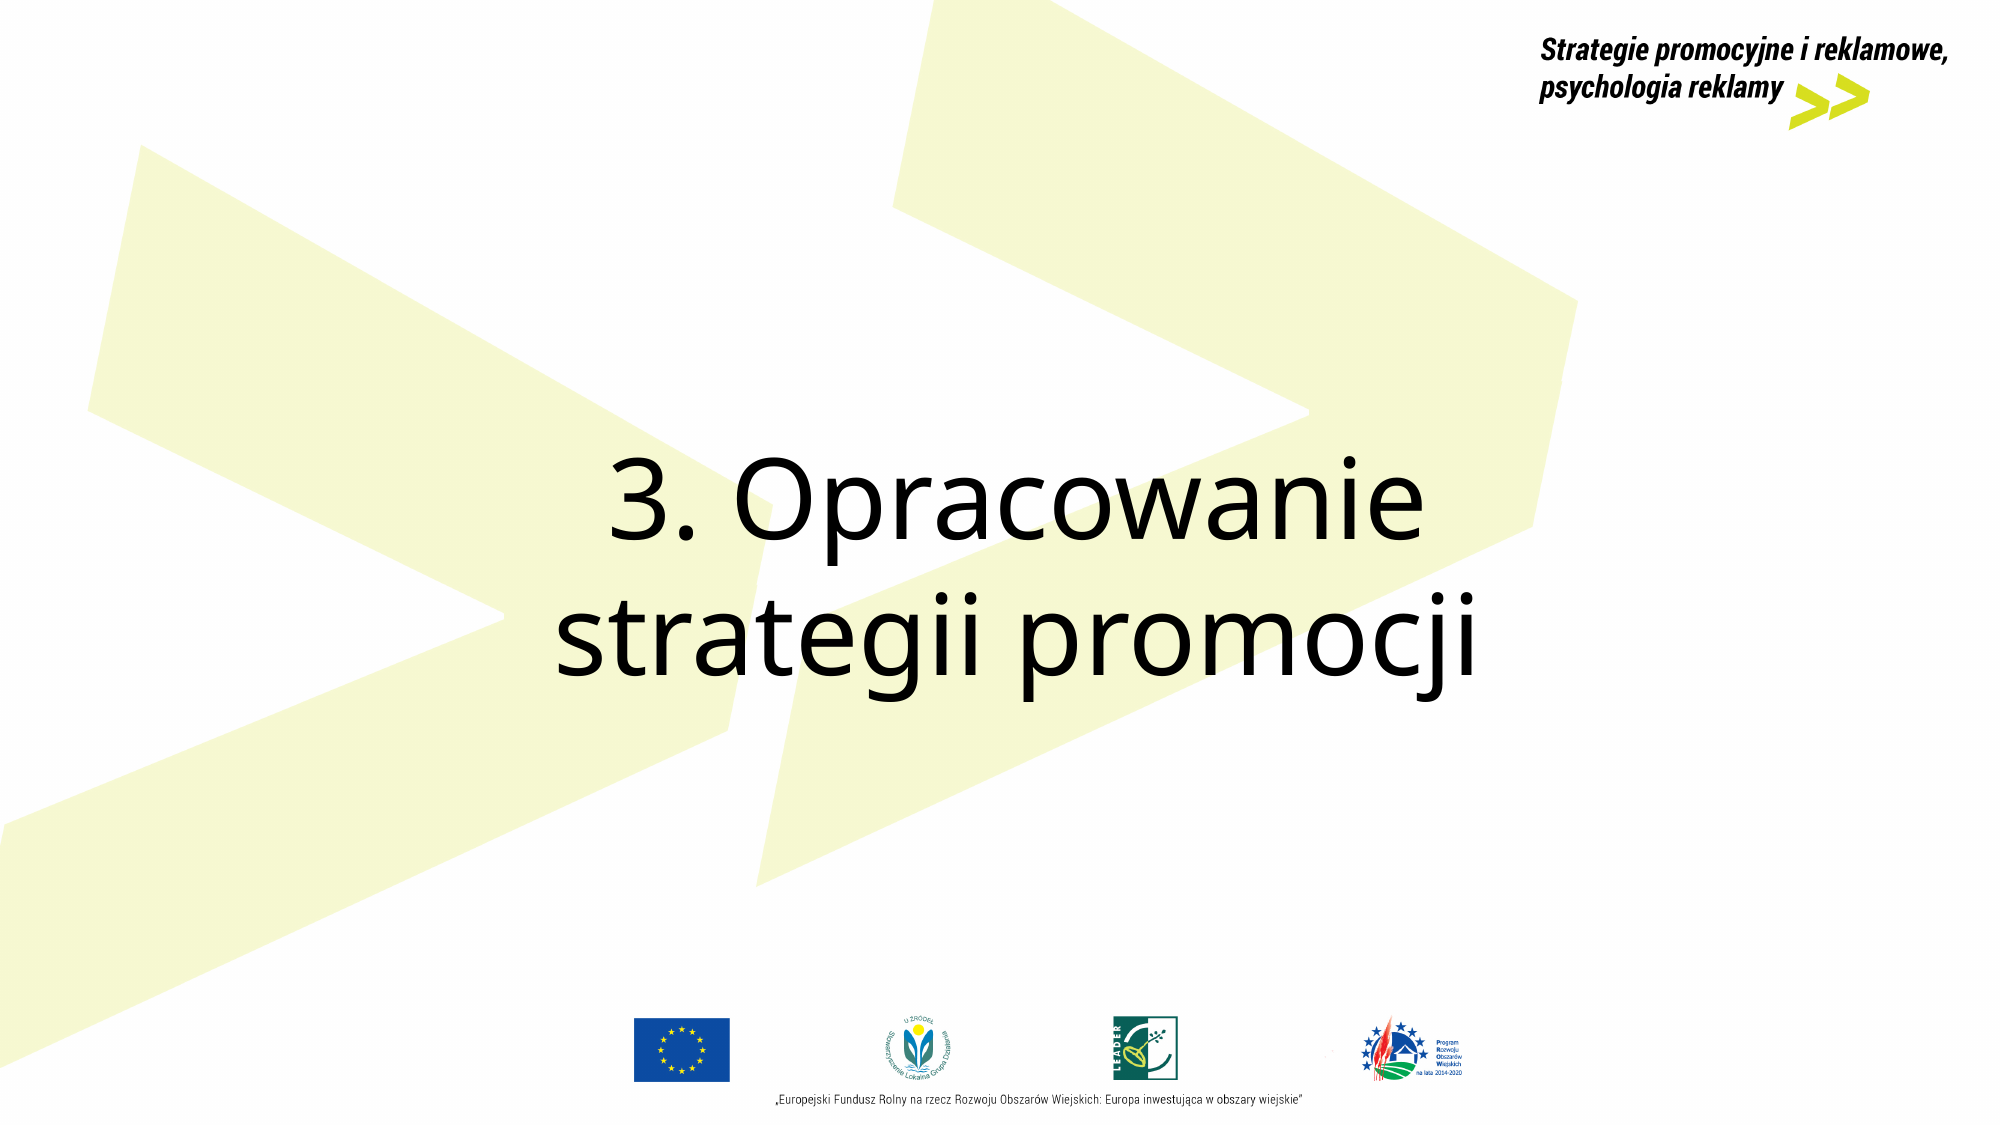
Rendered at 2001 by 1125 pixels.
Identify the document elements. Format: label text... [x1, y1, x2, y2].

text_box 3. Opracowanie strategii promocji [368, 420, 1667, 975]
picture [0, 0, 2001, 1125]
